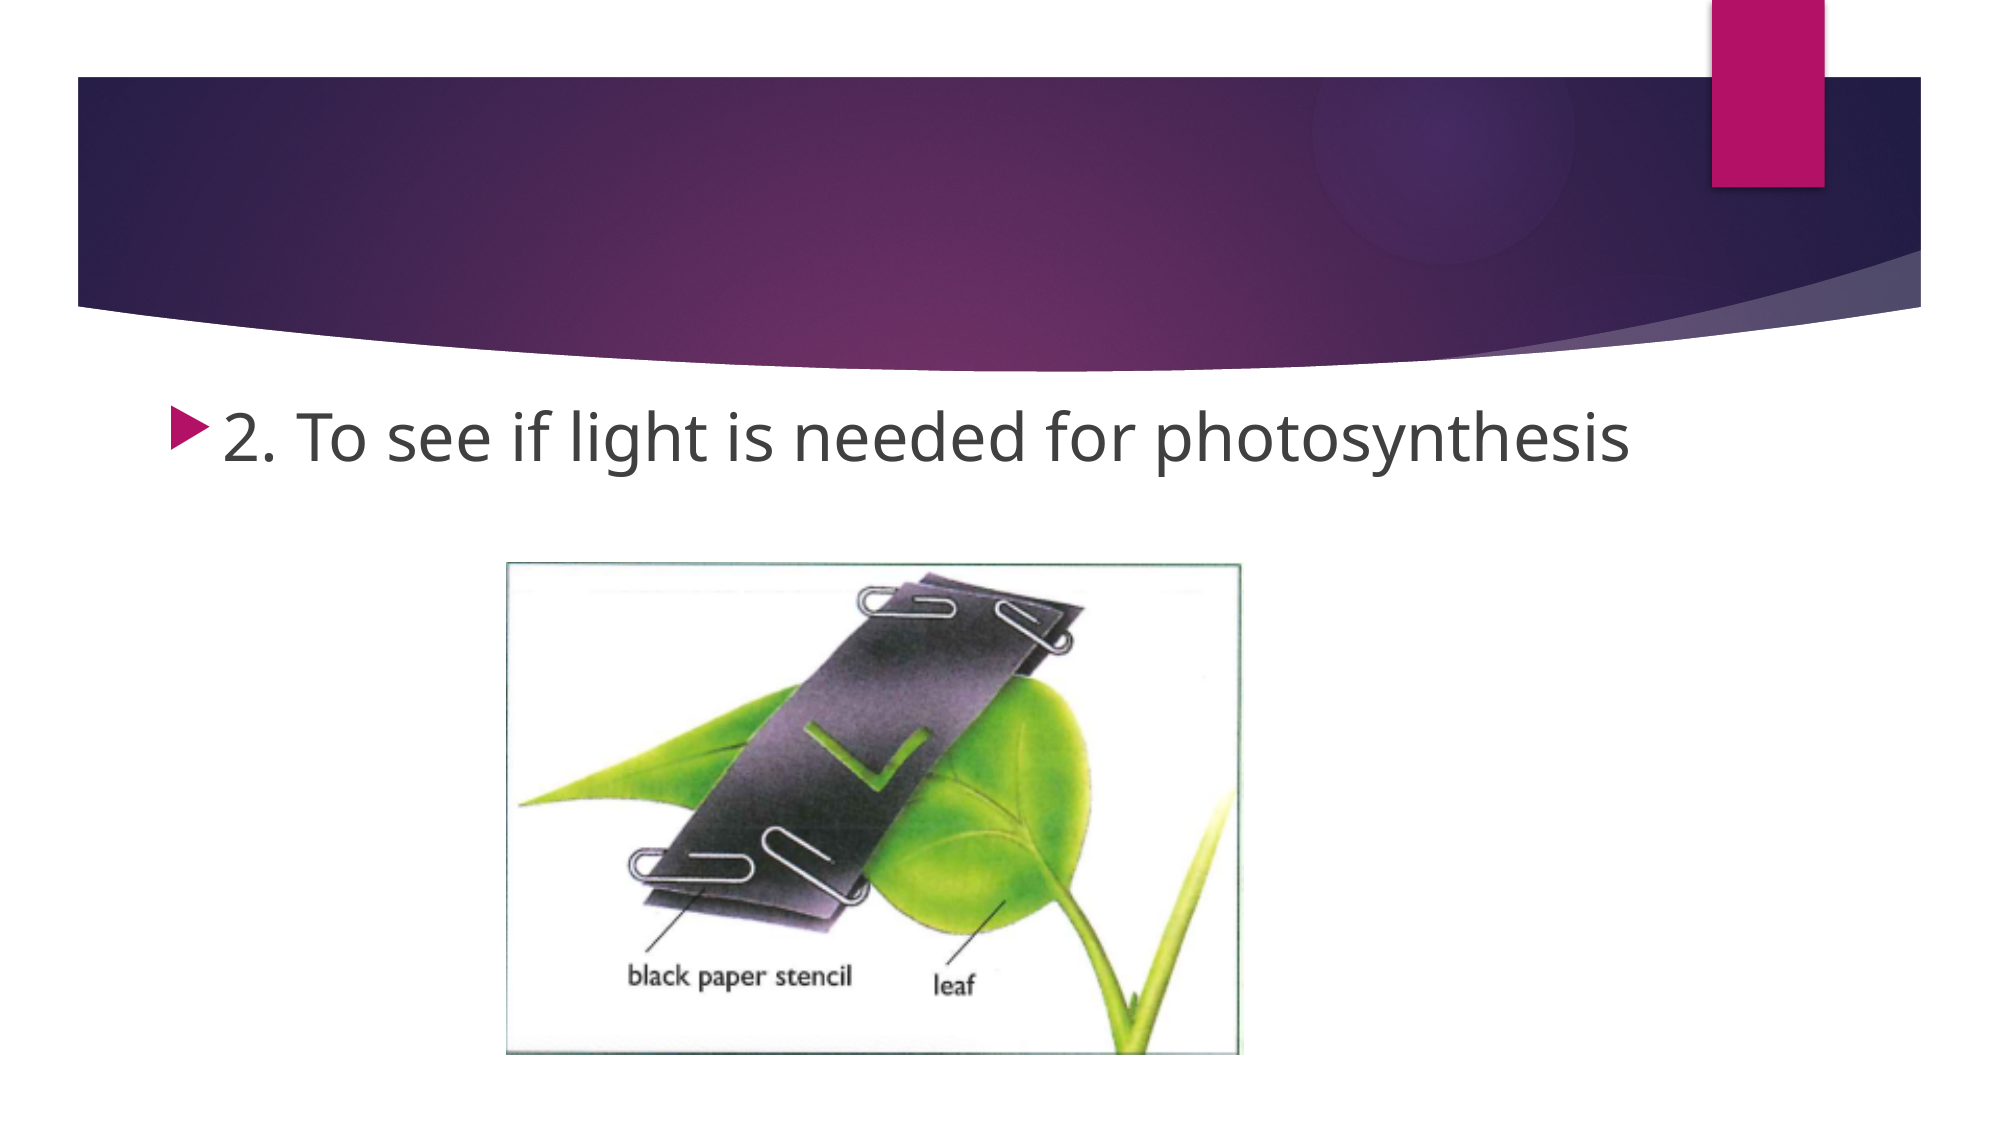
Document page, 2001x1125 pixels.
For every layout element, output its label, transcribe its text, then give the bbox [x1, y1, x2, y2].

picture [505, 562, 1244, 1055]
list 2. To see if light is needed for photosynthesis [151, 387, 1703, 949]
